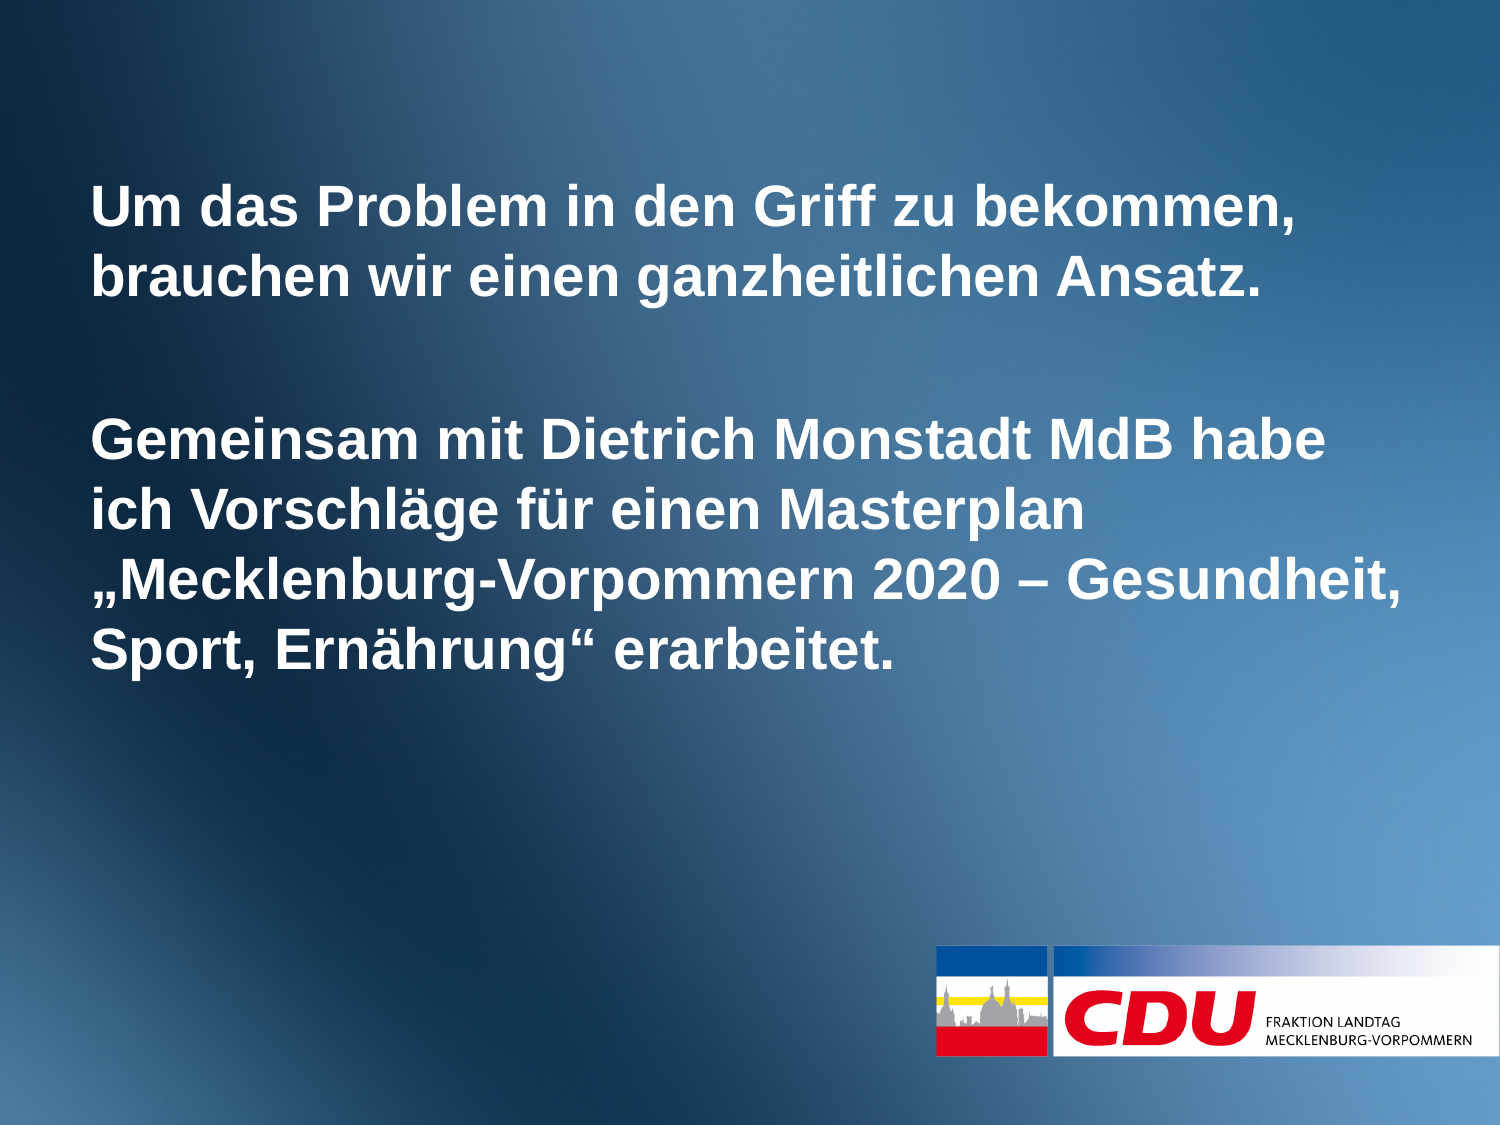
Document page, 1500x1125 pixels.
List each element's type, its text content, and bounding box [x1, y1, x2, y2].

picture [0, 0, 1500, 1125]
list Um das Problem in den Griff zu bekommen, brauchen wir einen ganzheitlichen Ansatz. Gemeinsam mit Dietrich Monstadt MdB habe ich Vorschläge für einen Masterplan „Mecklenburg-Vorpommern 2020 – Gesundheit, Sport, Ernährung“ erarbeitet. [75, 160, 1425, 1005]
